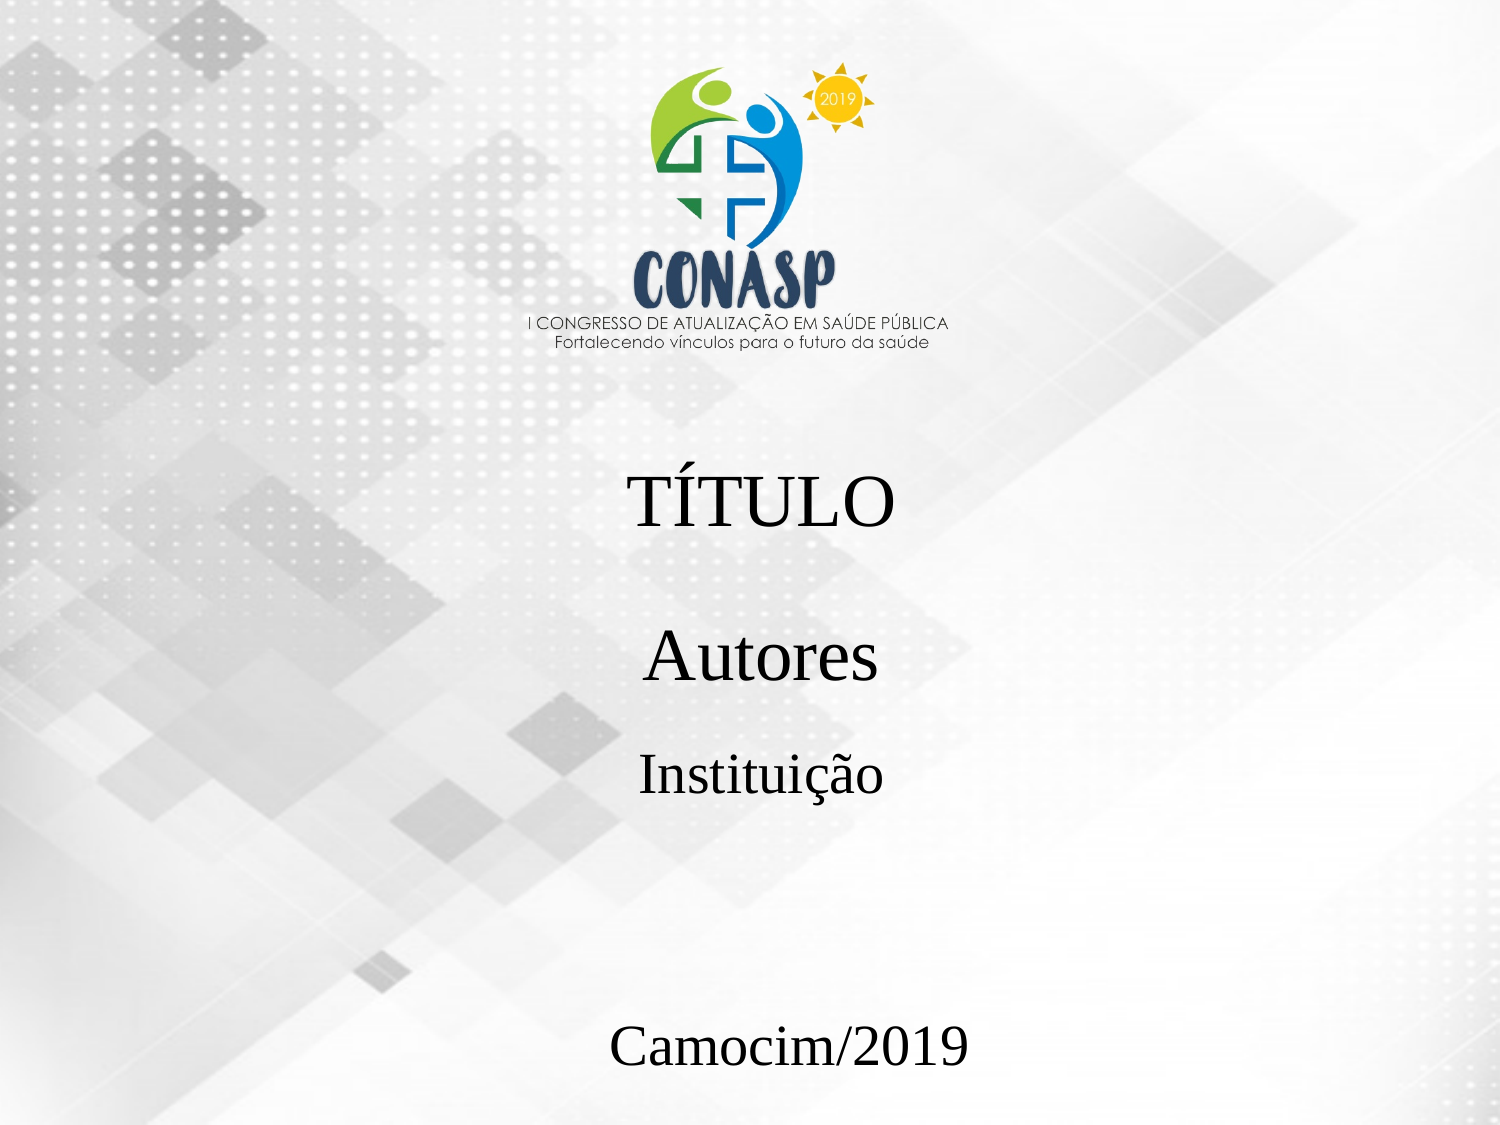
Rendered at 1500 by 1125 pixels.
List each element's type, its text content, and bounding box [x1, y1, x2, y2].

text_box Autores [182, 597, 1341, 703]
text_box Camocim/2019 [211, 999, 1369, 1085]
picture [0, 0, 1500, 1125]
text_box Instituição [182, 728, 1341, 813]
text_box TÍTULO [182, 444, 1341, 550]
